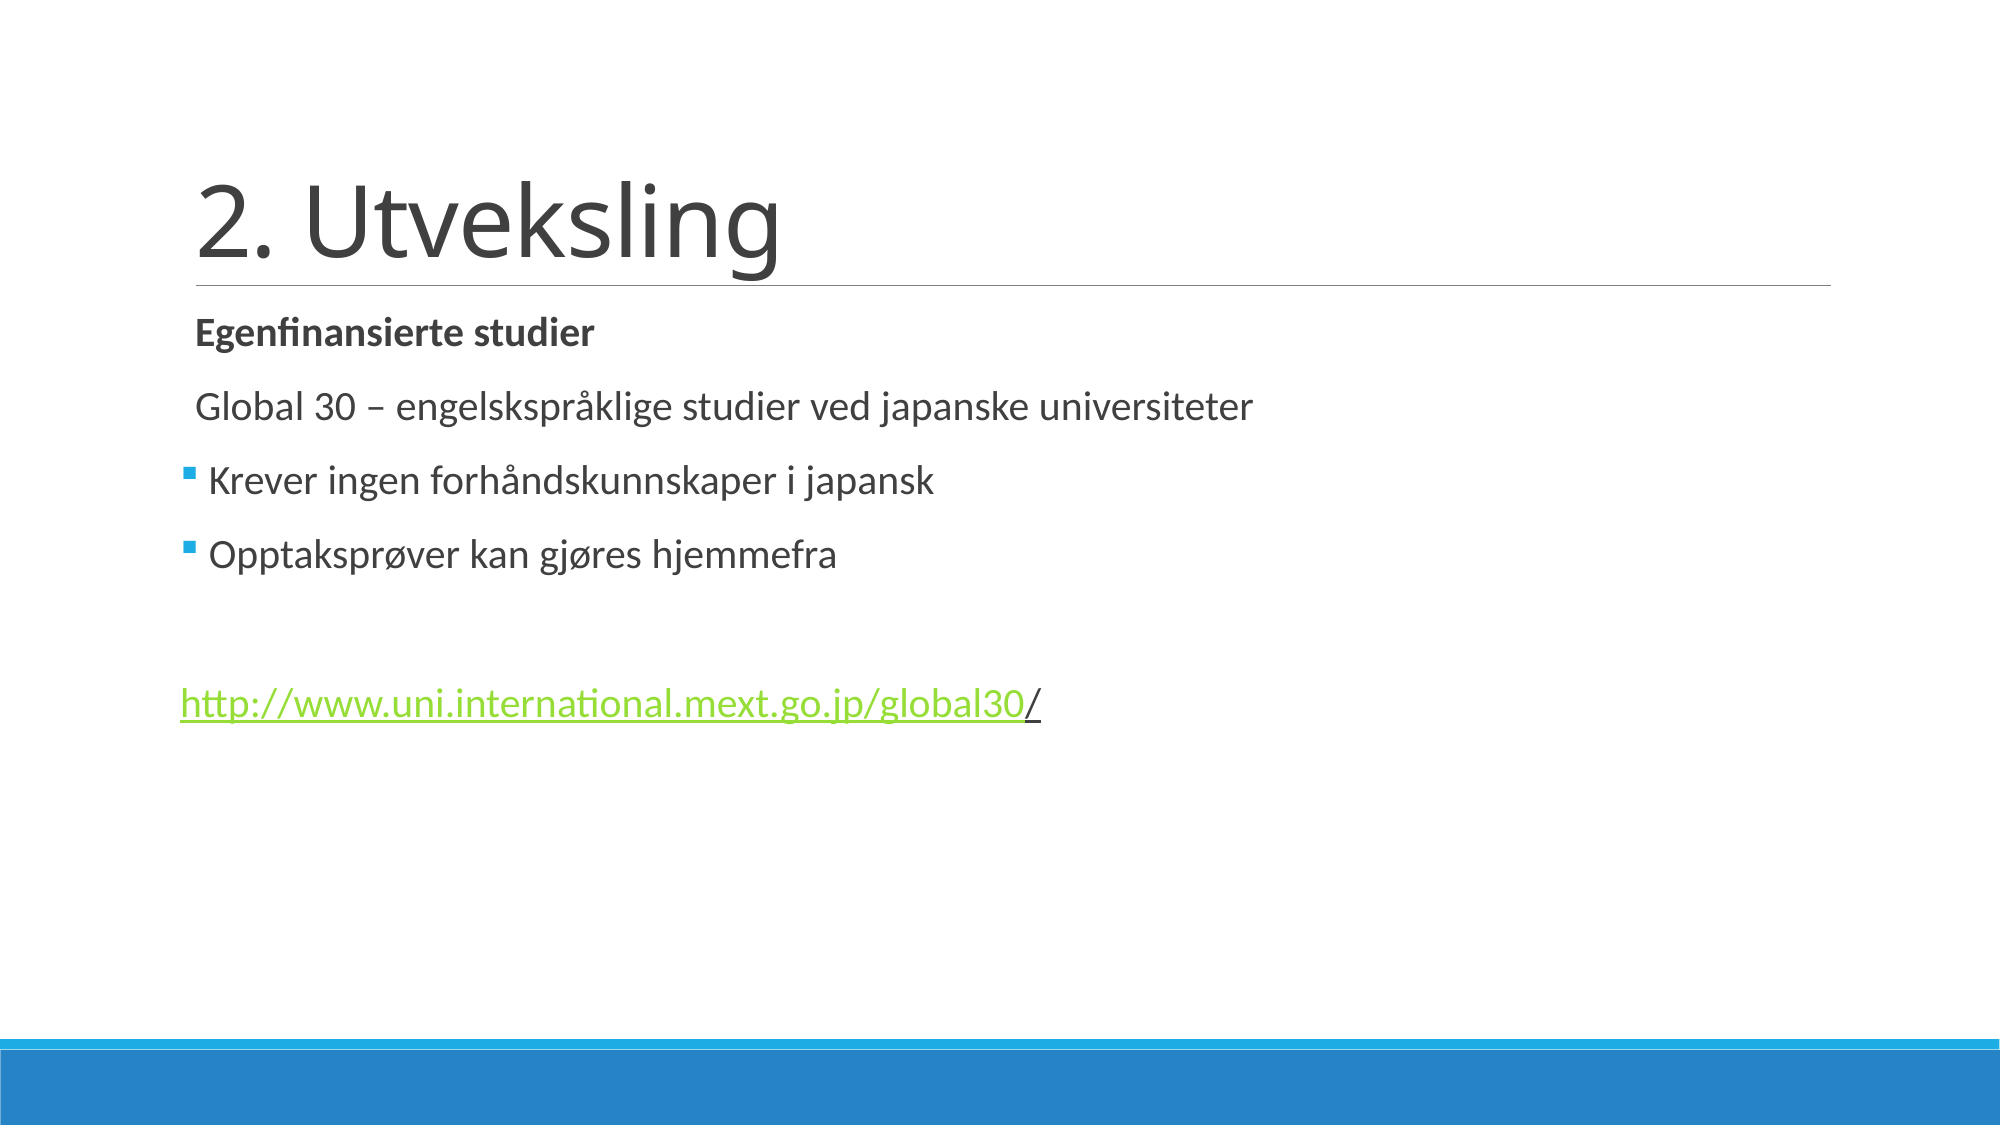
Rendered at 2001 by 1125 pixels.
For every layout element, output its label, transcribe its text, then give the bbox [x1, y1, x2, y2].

title 2. Utveksling [180, 47, 1830, 285]
list Egenfinansierte studier Global 30 – engelskspråklige studier ved japanske universiteter Krever ingen forhåndskunnskaper i japansk Opptaksprøver kan gjøres hjemmefra http://www.uni.international.mext.go.jp/global30/ [180, 302, 1830, 963]
